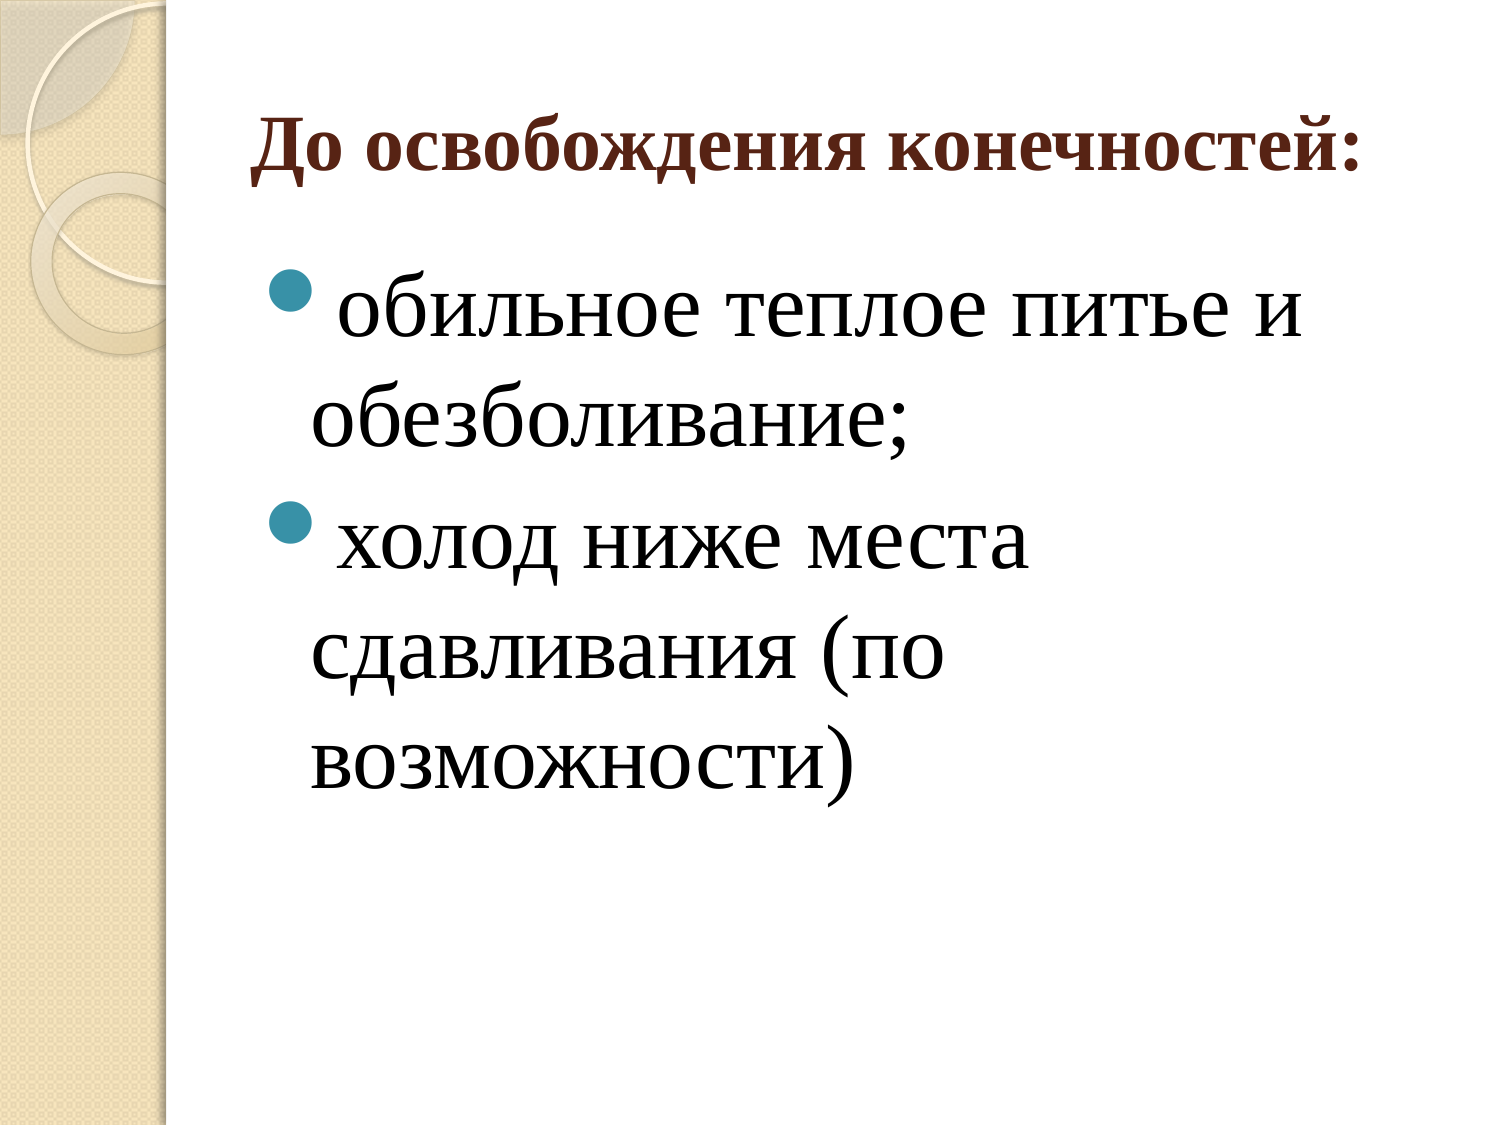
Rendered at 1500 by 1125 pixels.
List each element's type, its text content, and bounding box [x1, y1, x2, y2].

title До освобождения конечностей: [235, 45, 1466, 233]
list обильное теплое питье и обезболивание; холод ниже места сдавливания (по возможности) [235, 237, 1466, 1025]
